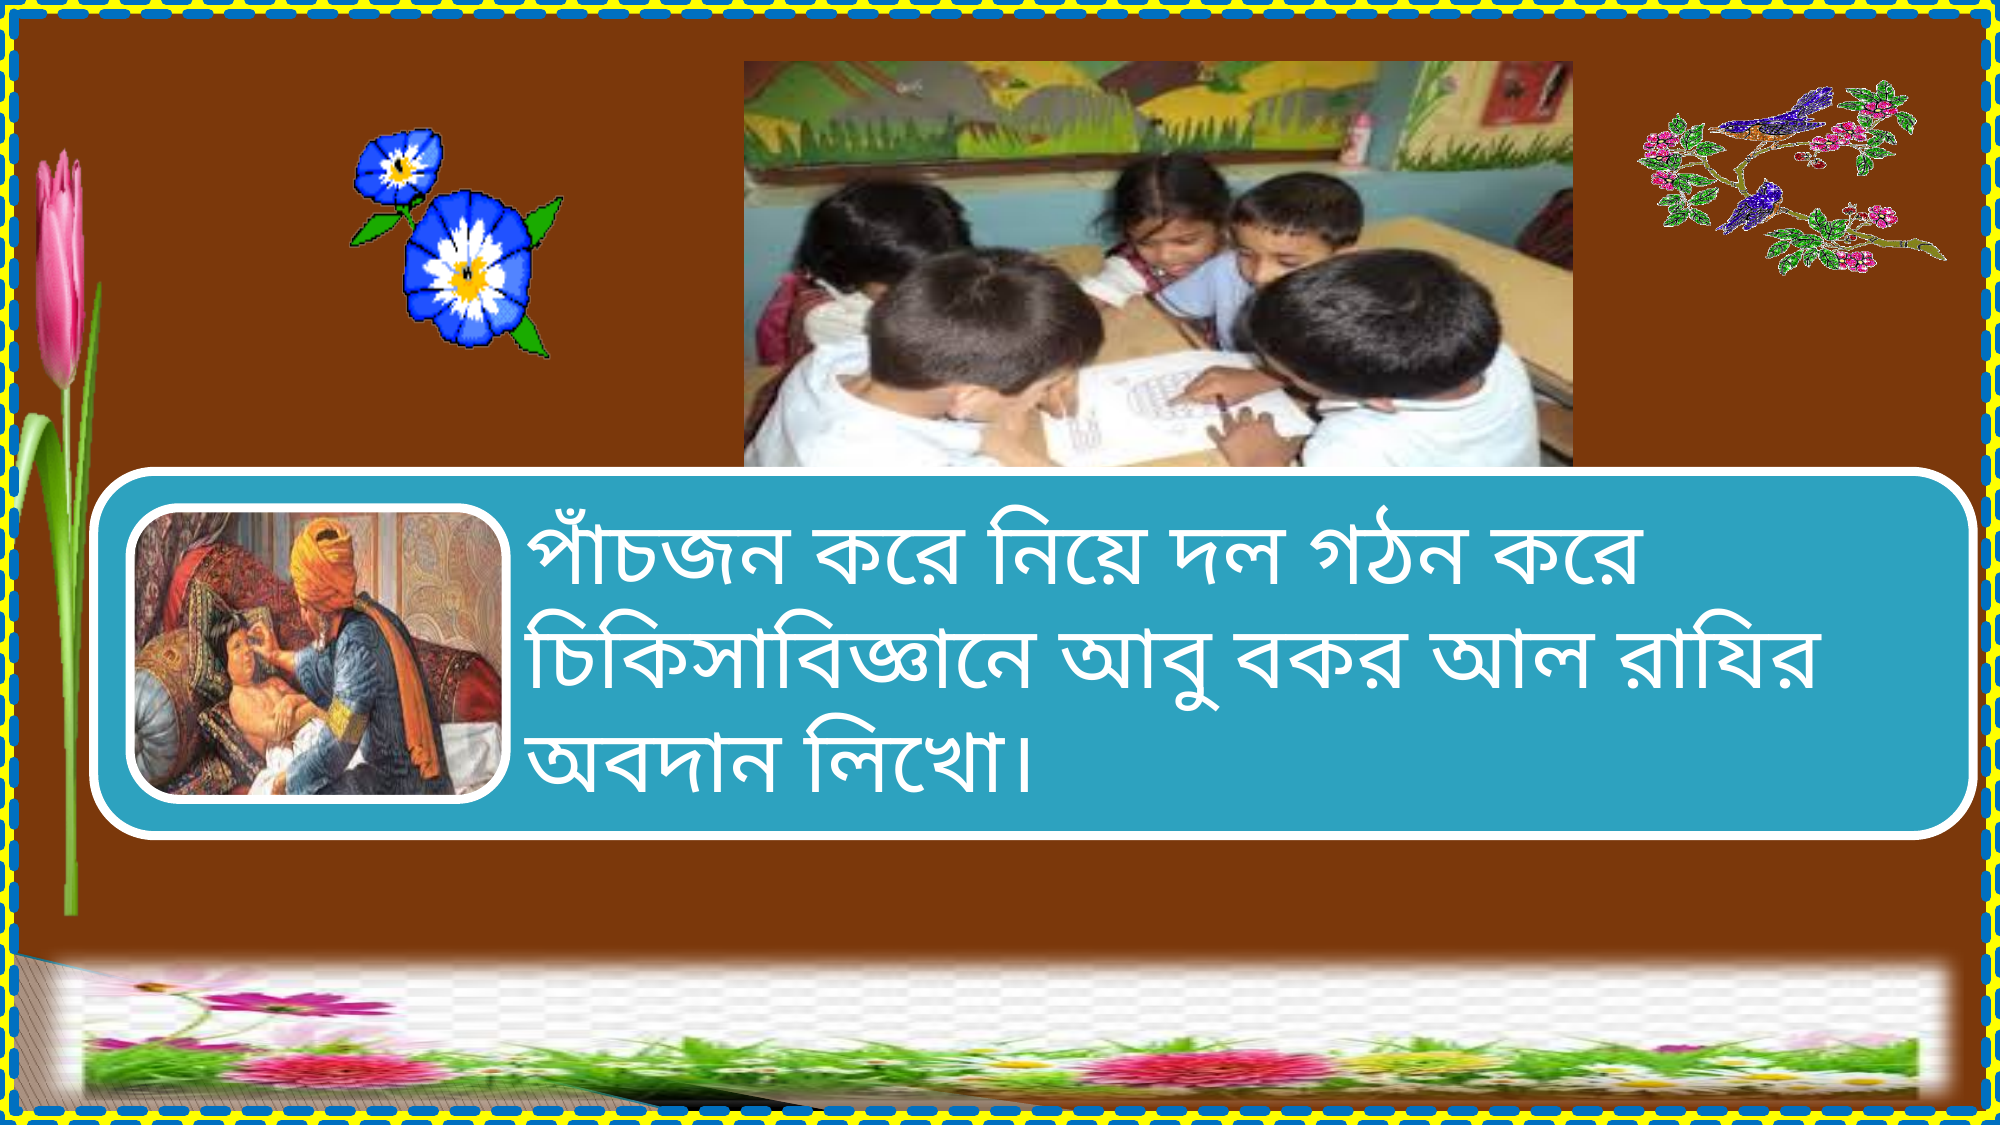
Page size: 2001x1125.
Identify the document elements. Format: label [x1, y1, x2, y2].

picture [1627, 77, 1956, 278]
picture [0, 124, 116, 920]
picture [346, 123, 566, 362]
picture [744, 61, 1573, 471]
picture [37, 945, 1964, 1107]
text_box [0, 0, 2000, 1125]
text_box [120, 471, 1974, 836]
